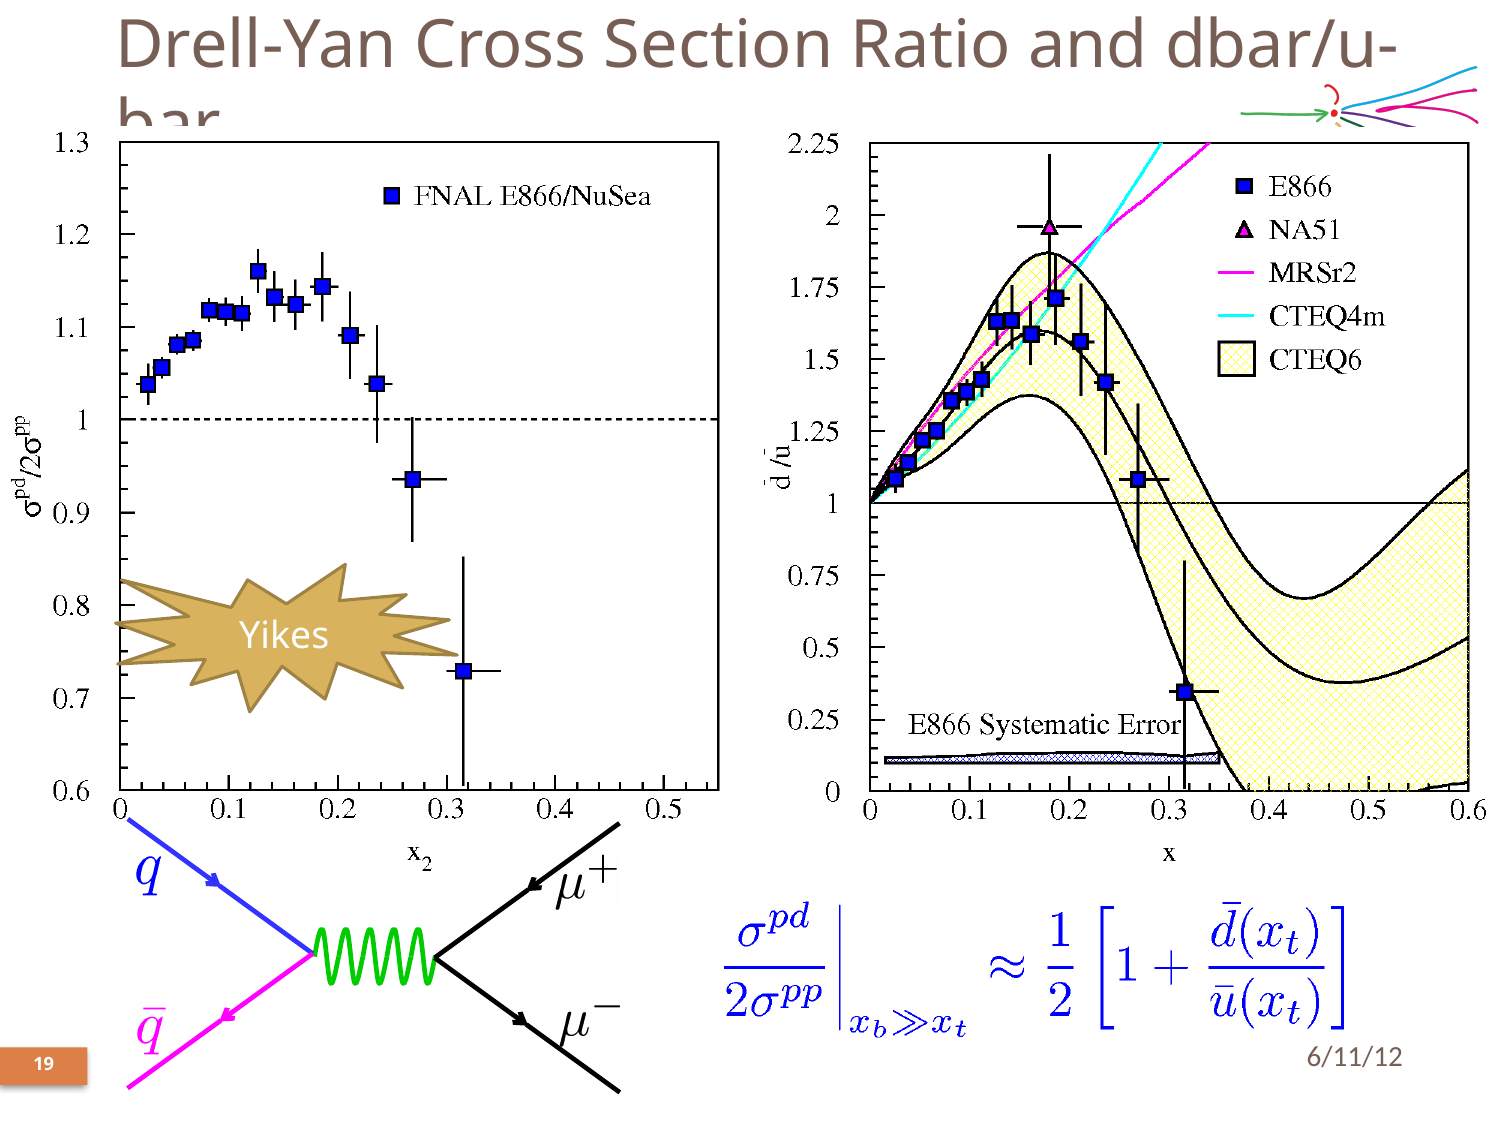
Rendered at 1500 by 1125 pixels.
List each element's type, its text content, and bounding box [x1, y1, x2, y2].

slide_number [1291, 1025, 1500, 1085]
picture [723, 898, 1347, 1042]
picture [0, 126, 1500, 876]
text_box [127, 818, 625, 1093]
slide_number 19 [0, 1044, 88, 1085]
title Drell-Yan Cross Section Ratio and dbar/u-bar [100, 0, 1438, 125]
